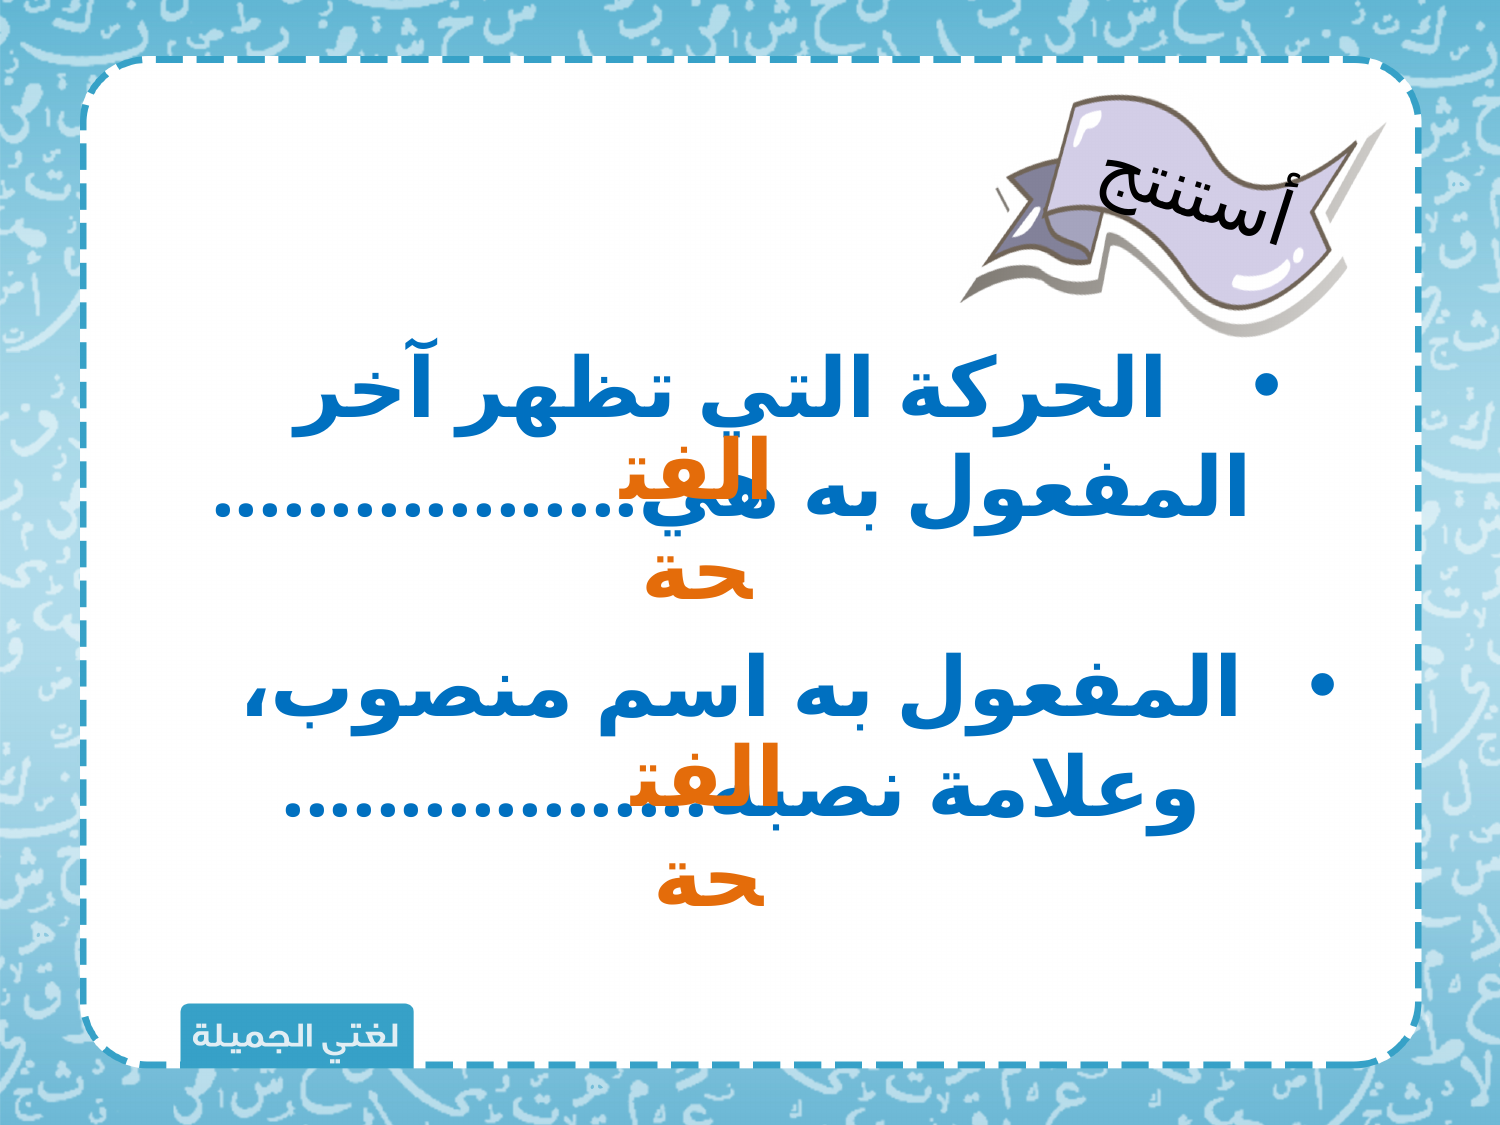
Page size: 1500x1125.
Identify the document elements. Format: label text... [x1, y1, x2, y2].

text_box الفتحة [596, 715, 821, 931]
picture [0, 0, 1500, 1125]
text_box الفتحة [584, 408, 809, 624]
text_box الحركة التي تظهر آخر المفعول به هي.................. المفعول به اسم منصوب، وعلامة نصبه.................. [100, 326, 1477, 841]
